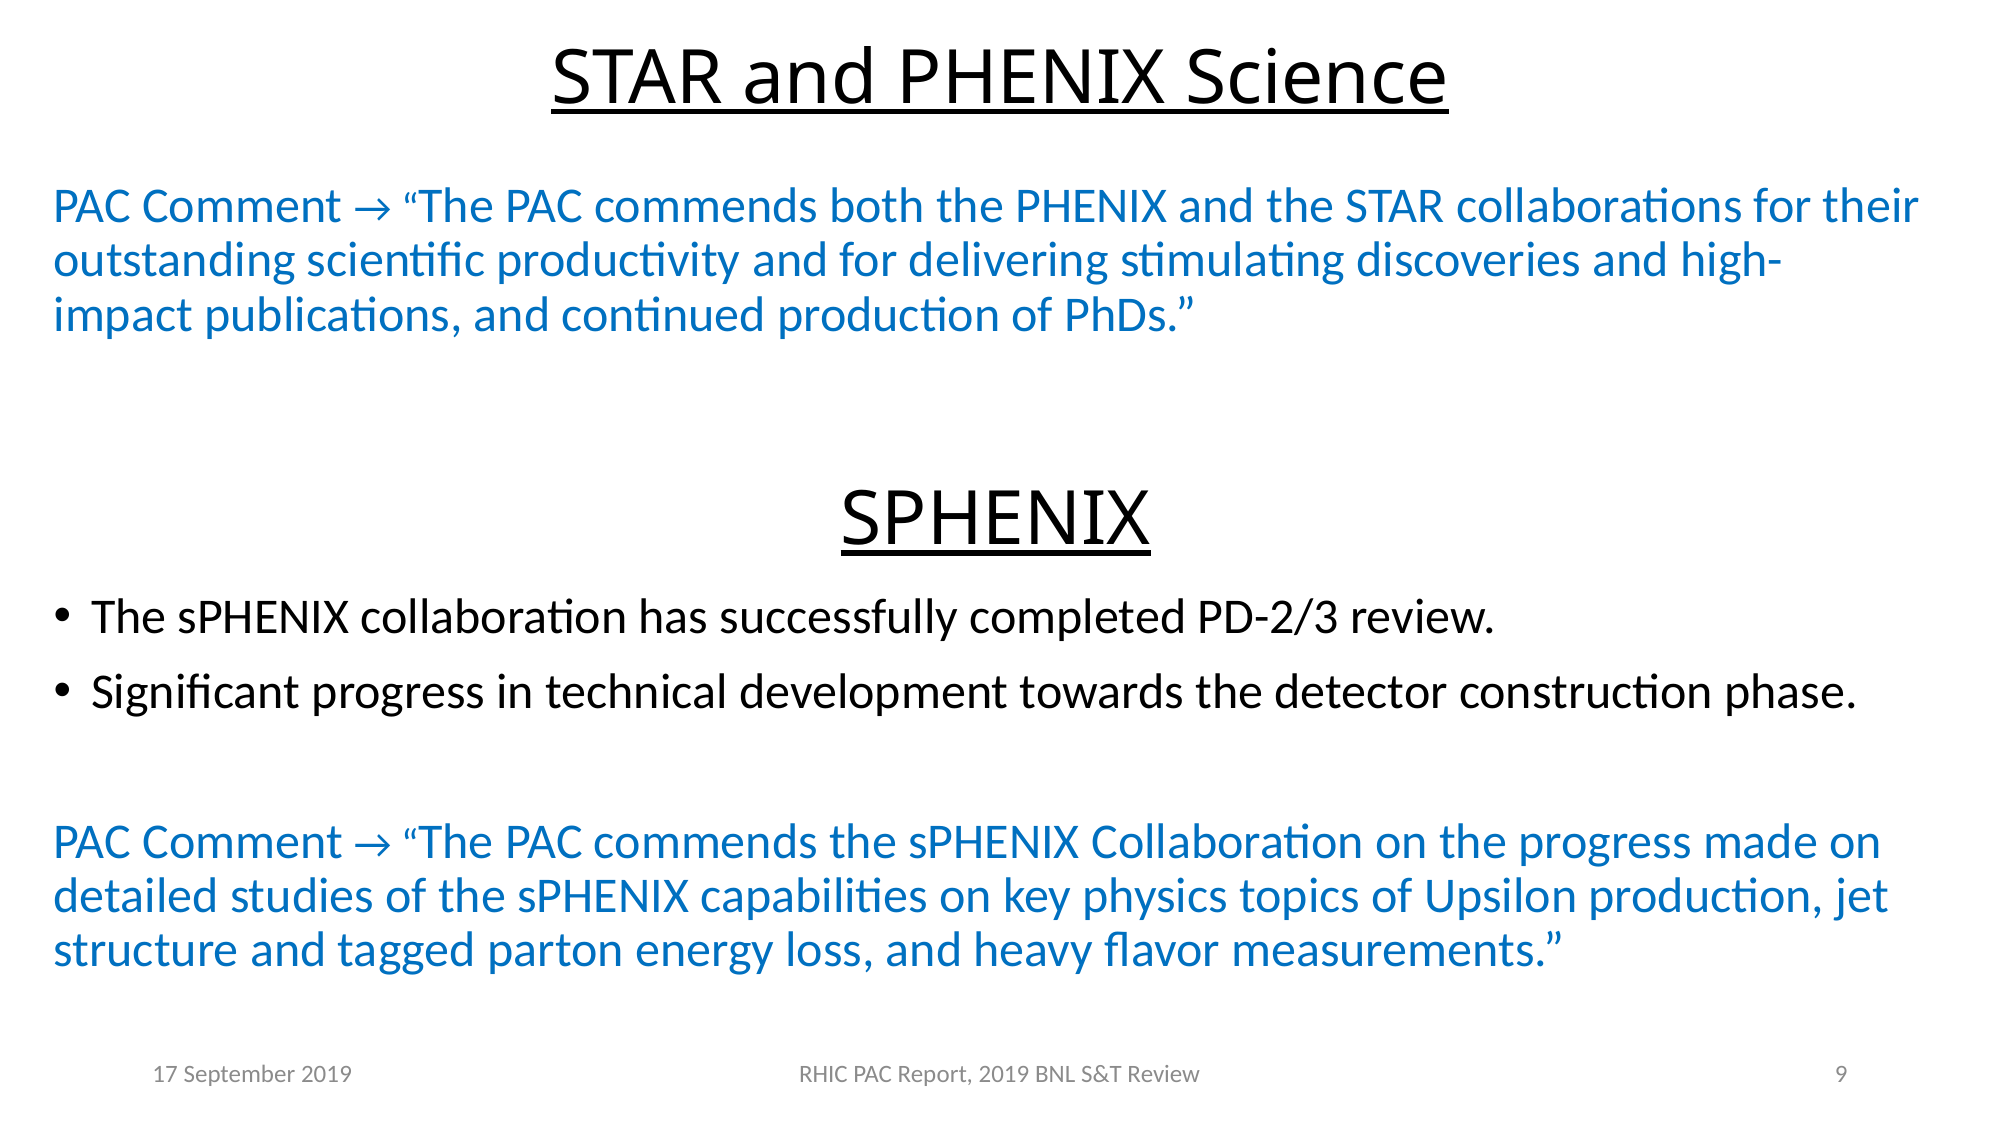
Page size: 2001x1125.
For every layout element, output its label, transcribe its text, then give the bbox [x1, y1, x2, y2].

footer RHIC PAC Report, 2019 BNL S&T Review [662, 1042, 1338, 1103]
slide_number 10 [1412, 1042, 1863, 1103]
text_box SPHENIX [133, 457, 1859, 583]
list PAC Comment → “The PAC commends both the PHENIX and the STAR collaborations for their outstanding scientific productivity and for delivering stimulating discoveries and high-impact publications, and continued production of PhDs.” [38, 172, 1936, 351]
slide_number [137, 1042, 588, 1103]
text_box The sPHENIX collaboration has successfully completed PD-2/3 review. Significant progress in technical development towards the detector construction phase. PAC Comment → “The PAC commends the sPHENIX Collaboration on the progress made on detailed studies of the sPHENIX capabilities on key physics topics of Upsilon production, jet structure and tagged parton energy loss, and heavy flavor measurements.” [38, 583, 1936, 1017]
title STAR and PHENIX Science [137, 16, 1863, 142]
